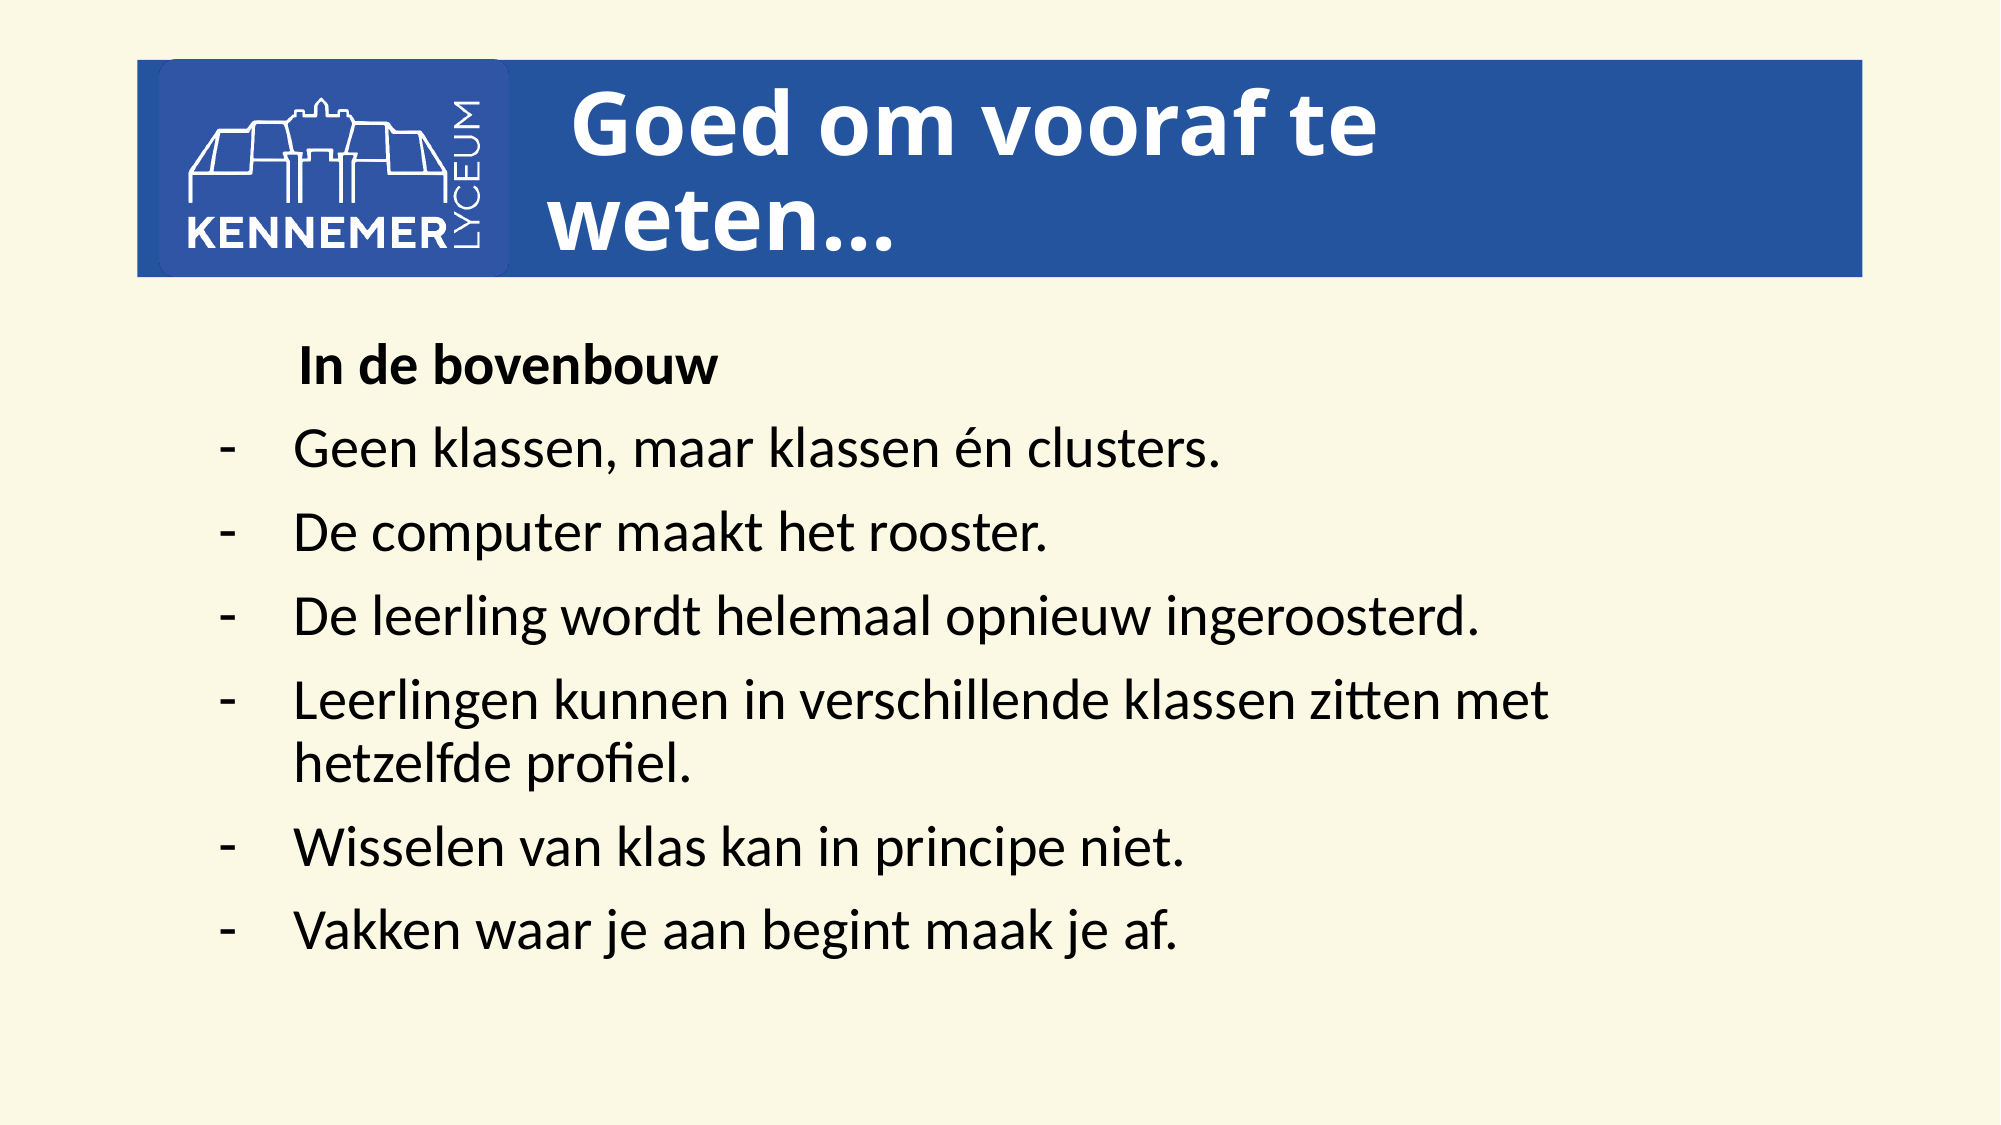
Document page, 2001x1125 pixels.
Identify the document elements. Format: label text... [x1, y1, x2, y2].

title Goed om vooraf te weten… [531, 71, 1722, 278]
list In de bovenbouw Geen klassen, maar klassen én clusters. De computer maakt het rooster. De leerling wordt helemaal opnieuw ingeroosterd. Leerlingen kunnen in verschillende klassen zitten met hetzelfde profiel. Wisselen van klas kan in principe niet. Vakken waar je aan begint maak je af. [203, 326, 1638, 1039]
picture [159, 59, 509, 277]
